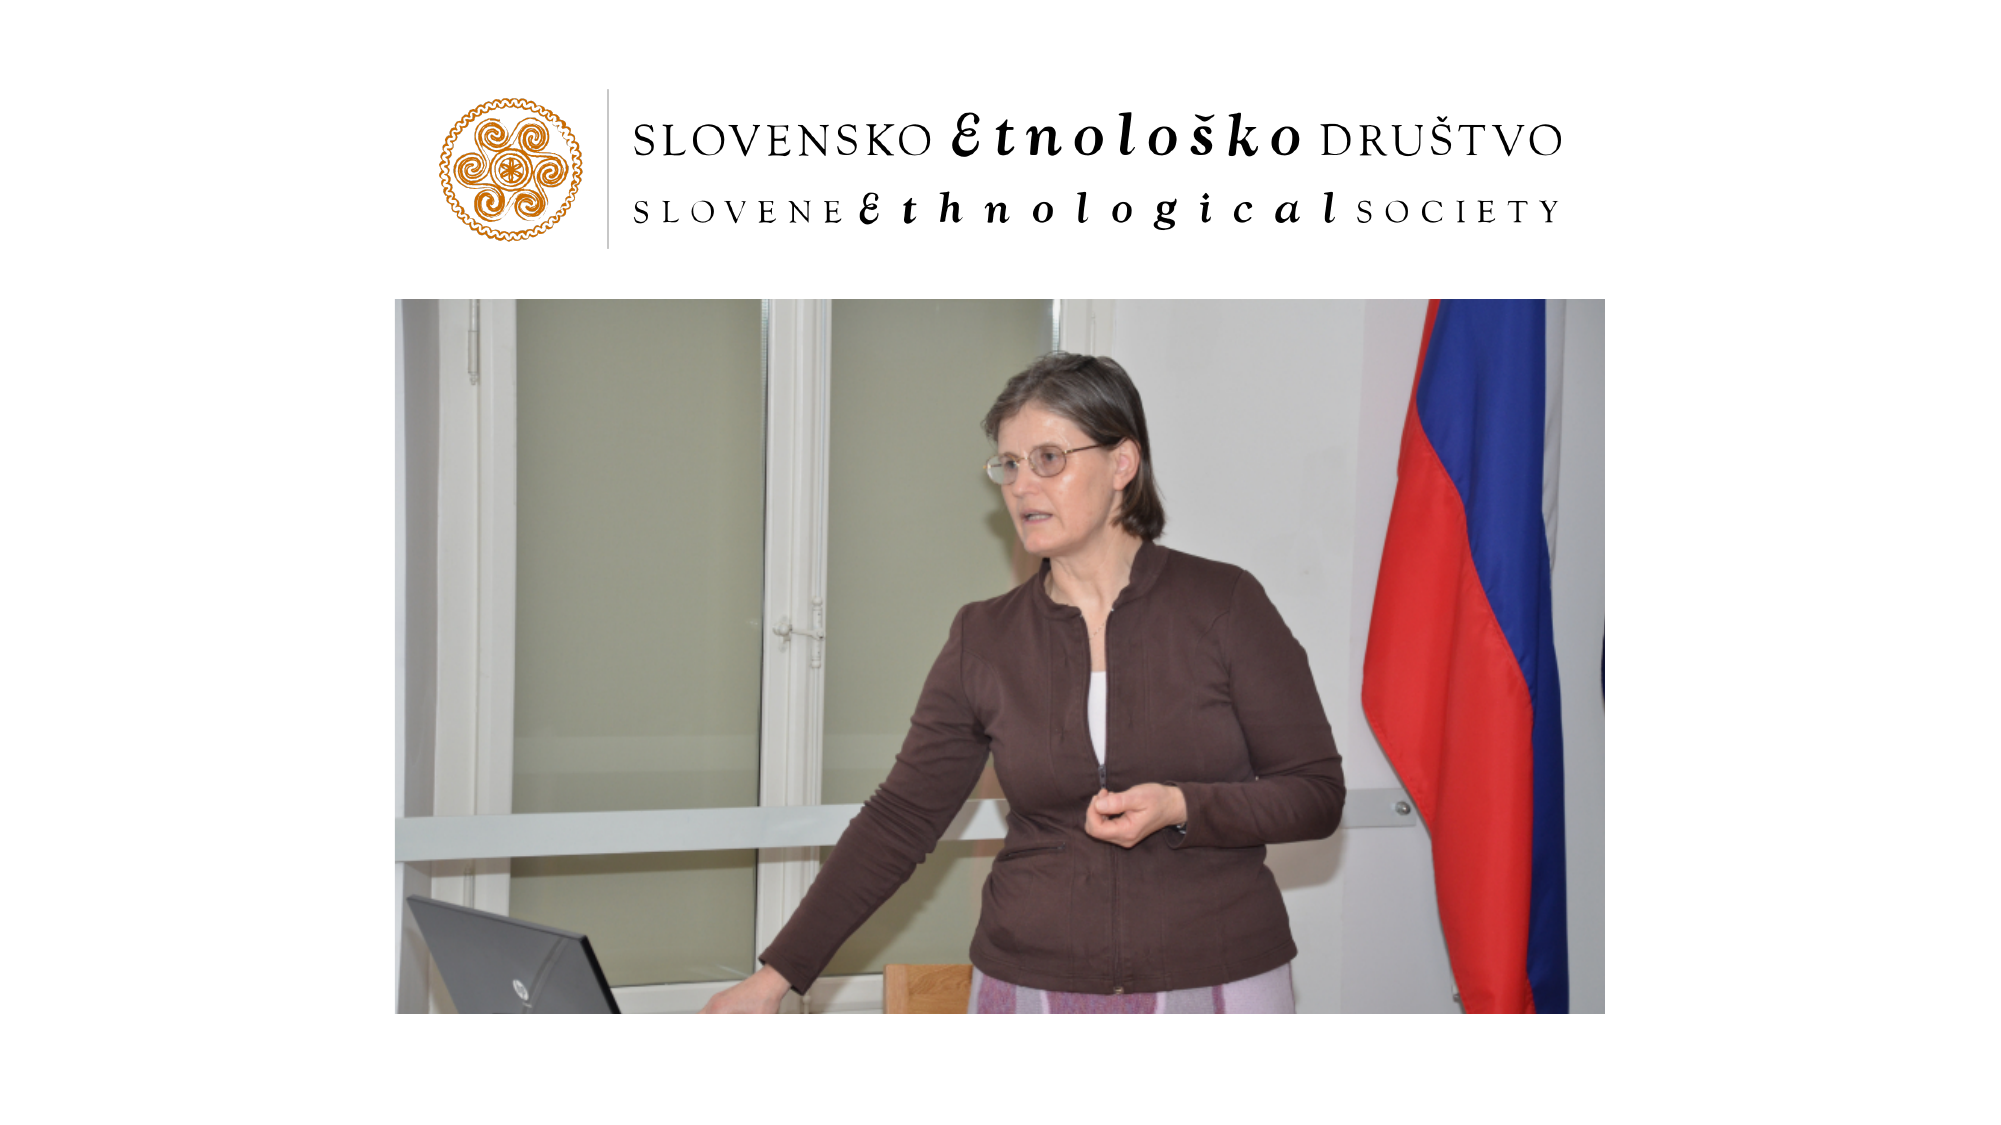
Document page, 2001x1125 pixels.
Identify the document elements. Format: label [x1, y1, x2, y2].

picture [439, 89, 1561, 249]
list [394, 299, 1606, 1014]
